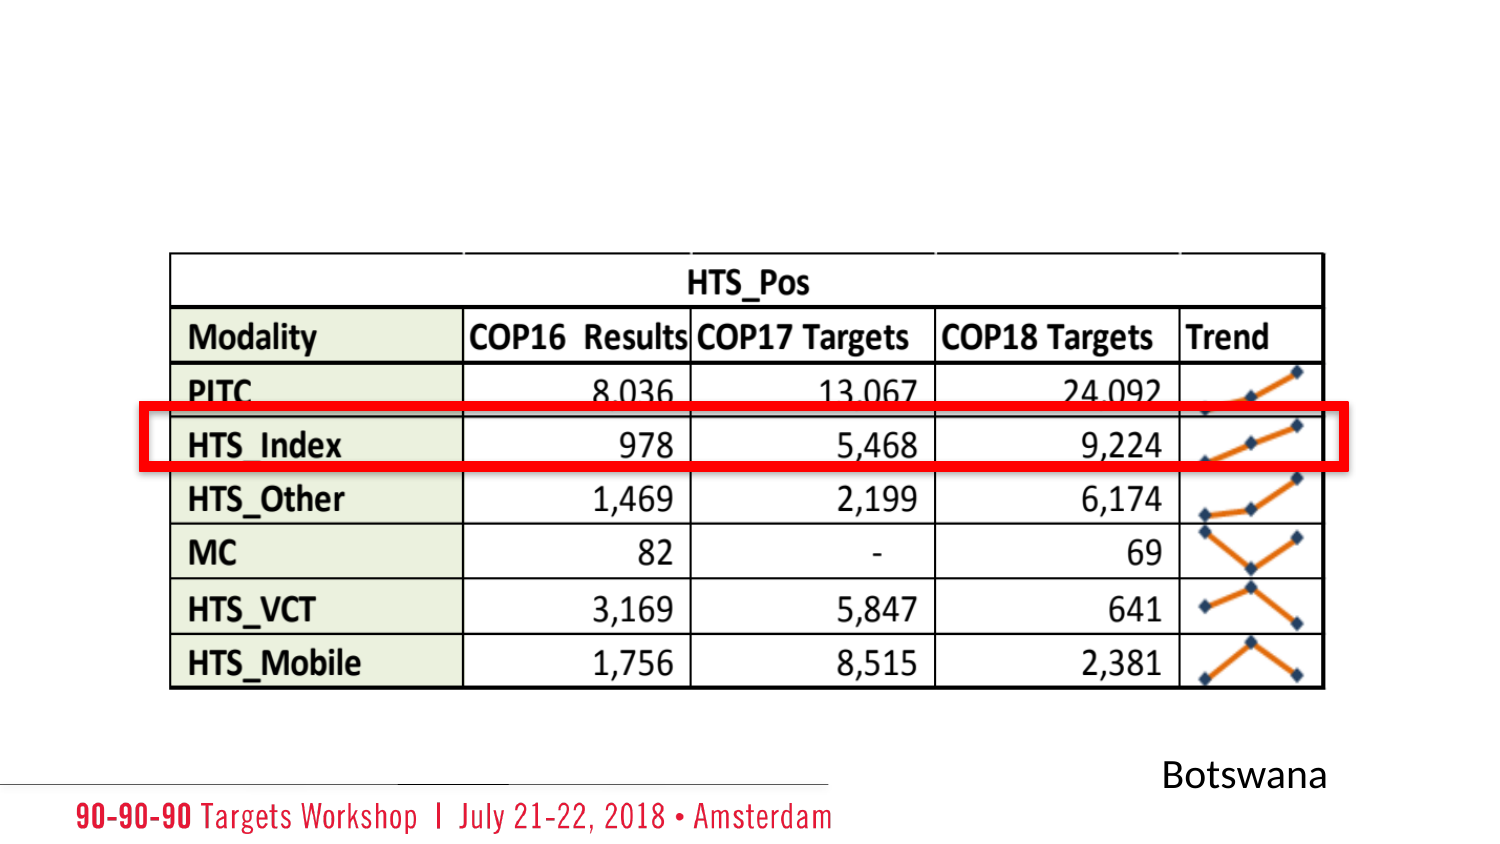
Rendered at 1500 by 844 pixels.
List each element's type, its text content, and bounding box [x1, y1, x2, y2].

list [59, 218, 1400, 758]
text_box Botswana [1047, 753, 1442, 790]
